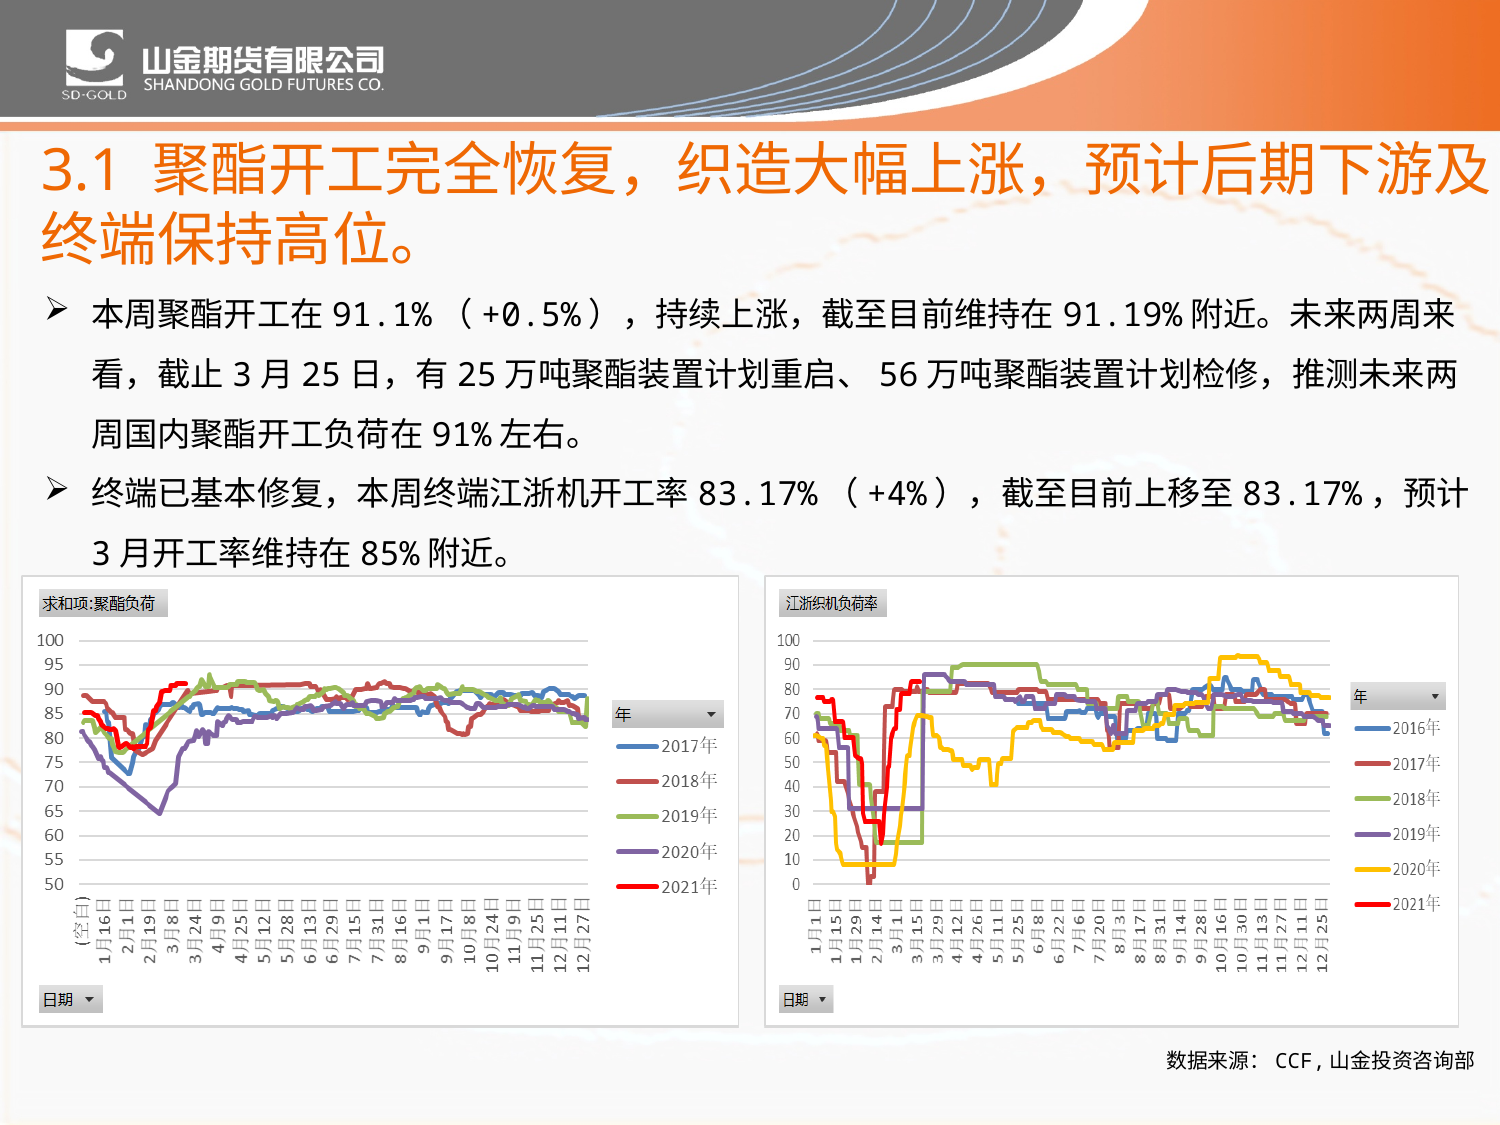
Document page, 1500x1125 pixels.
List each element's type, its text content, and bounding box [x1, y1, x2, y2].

picture [0, 0, 1500, 1125]
title 3.1 聚酯开工完全恢复，织造大幅上涨，预计后期下游及终端保持高位。 [25, 78, 1500, 266]
text_box 数据来源：CCF,山金投资咨询部 [1151, 1039, 1500, 1080]
text_box 本周聚酯开工在91.1%（+0.5%），持续上涨，截至目前维持在91.19%附近。未来两周来看，截止3月25日，有25万吨聚酯装置计划重启、56万吨聚酯装置计划检修，推测未来两周国内聚酯开工负荷在91%左右。 终端已基本修复，本周终端江浙机开工率83.17%（+4%），截至目前上移至83.17%，预计3月开工率维持在85%附近。 [29, 265, 1500, 580]
